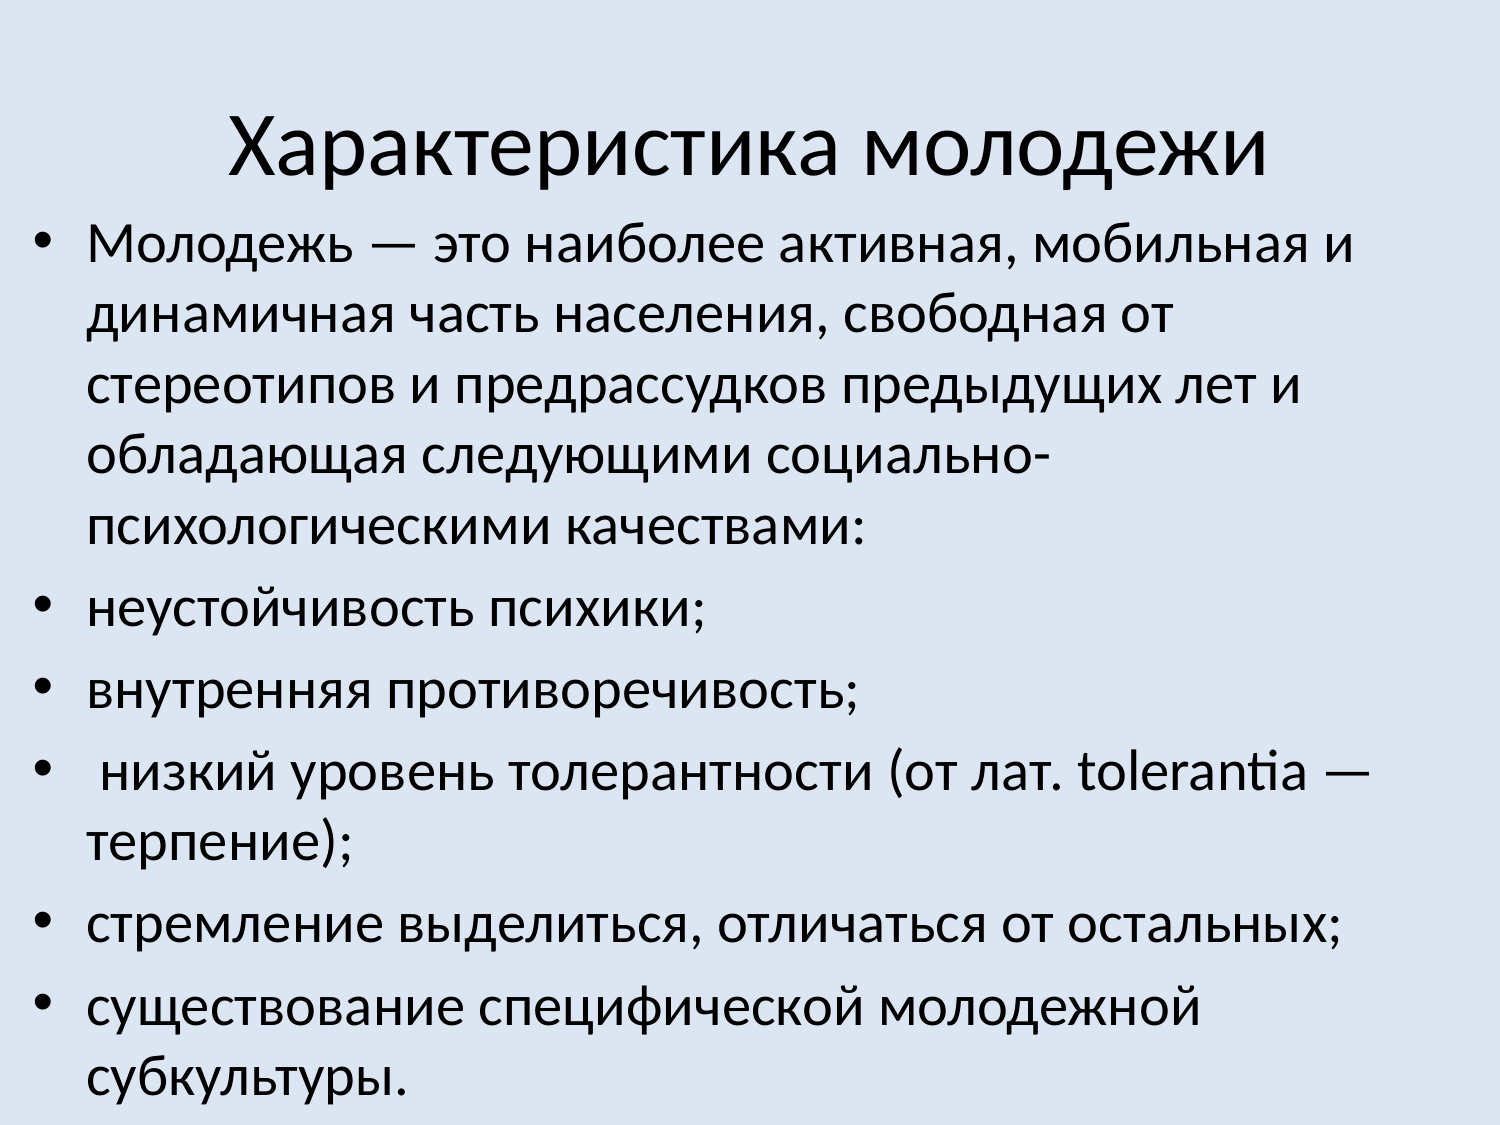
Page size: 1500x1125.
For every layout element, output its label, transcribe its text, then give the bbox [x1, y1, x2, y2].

list Молодежь — это наиболее активная, мобильная и динамичная часть населения, свободная от стереотипов и предрассудков предыдущих лет и обладающая следующими социально-психологическими качествами: неустойчивость психики; внутренняя противоречивость; низкий уровень толерантности (от лат. tolerantia — терпение); стремление выделиться, отличаться от остальных; существование специфической молодежной субкультуры. [17, 196, 1483, 1125]
title Характеристика молодежи [75, 45, 1425, 196]
